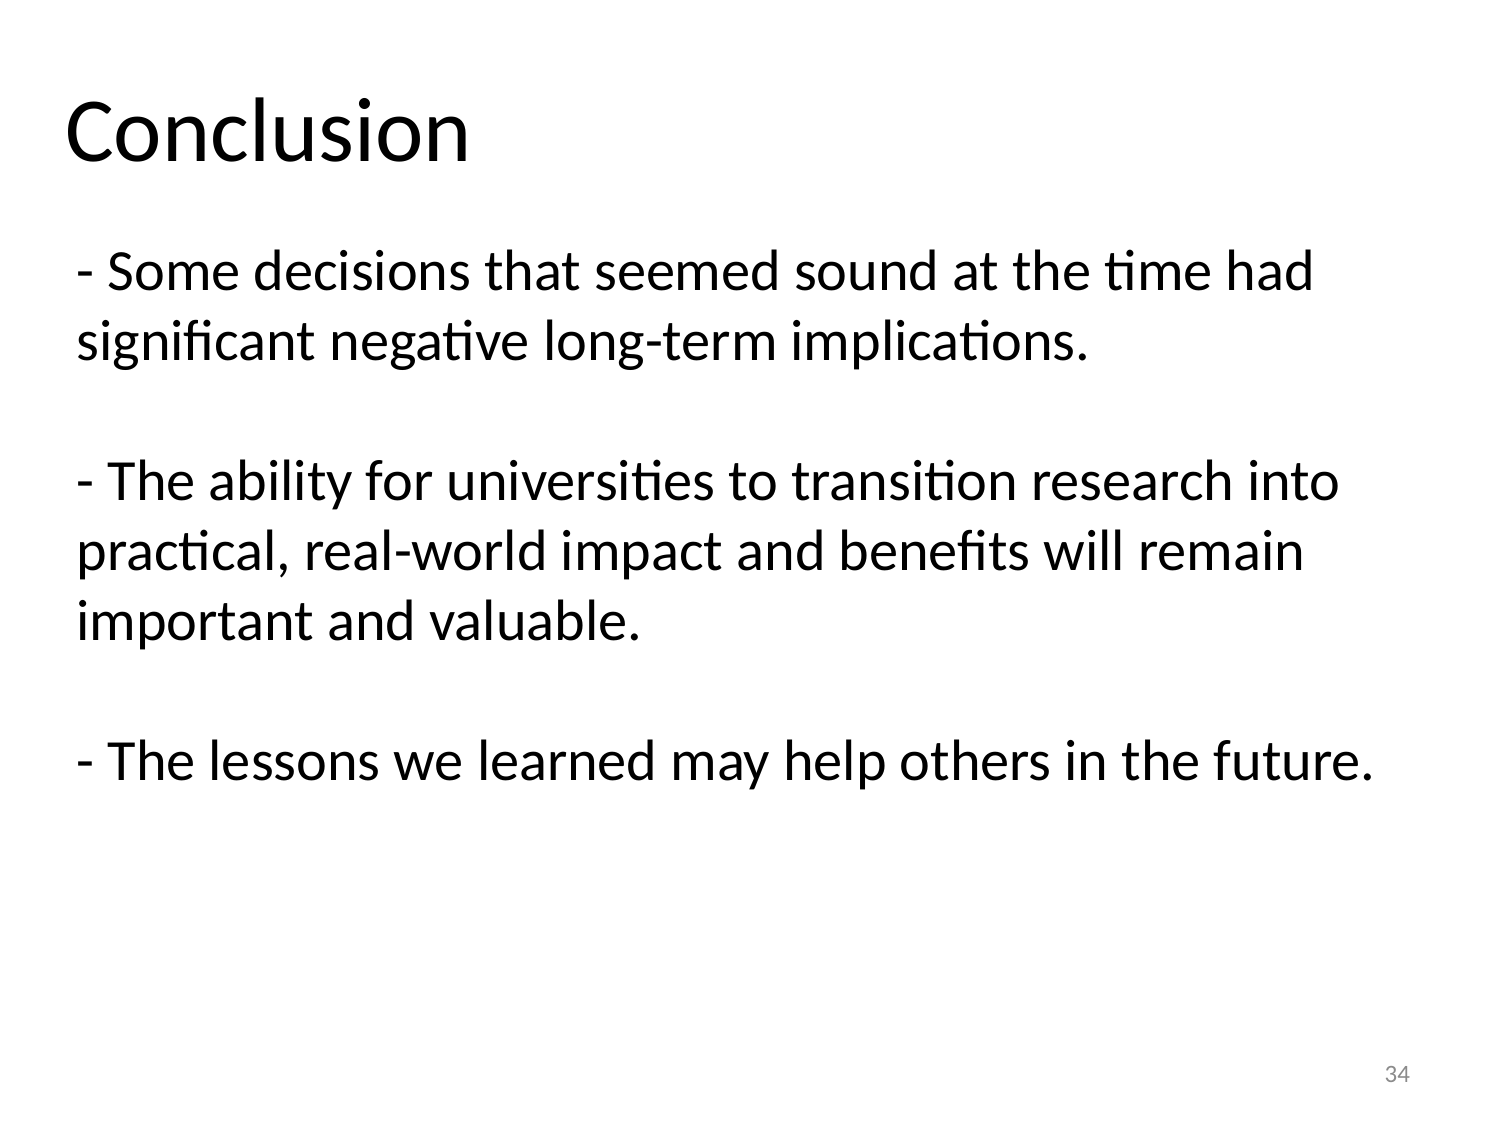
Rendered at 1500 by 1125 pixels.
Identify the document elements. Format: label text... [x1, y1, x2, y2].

text_box - Some decisions that seemed sound at the time had significant negative long-term implications. - The ability for universities to transition research into practical, real-world impact and benefits will remain important and valuable. - The lessons we learned may help others in the future. [61, 224, 1500, 800]
slide_number 34 [1074, 1042, 1425, 1103]
title Conclusion [50, 50, 1500, 200]
